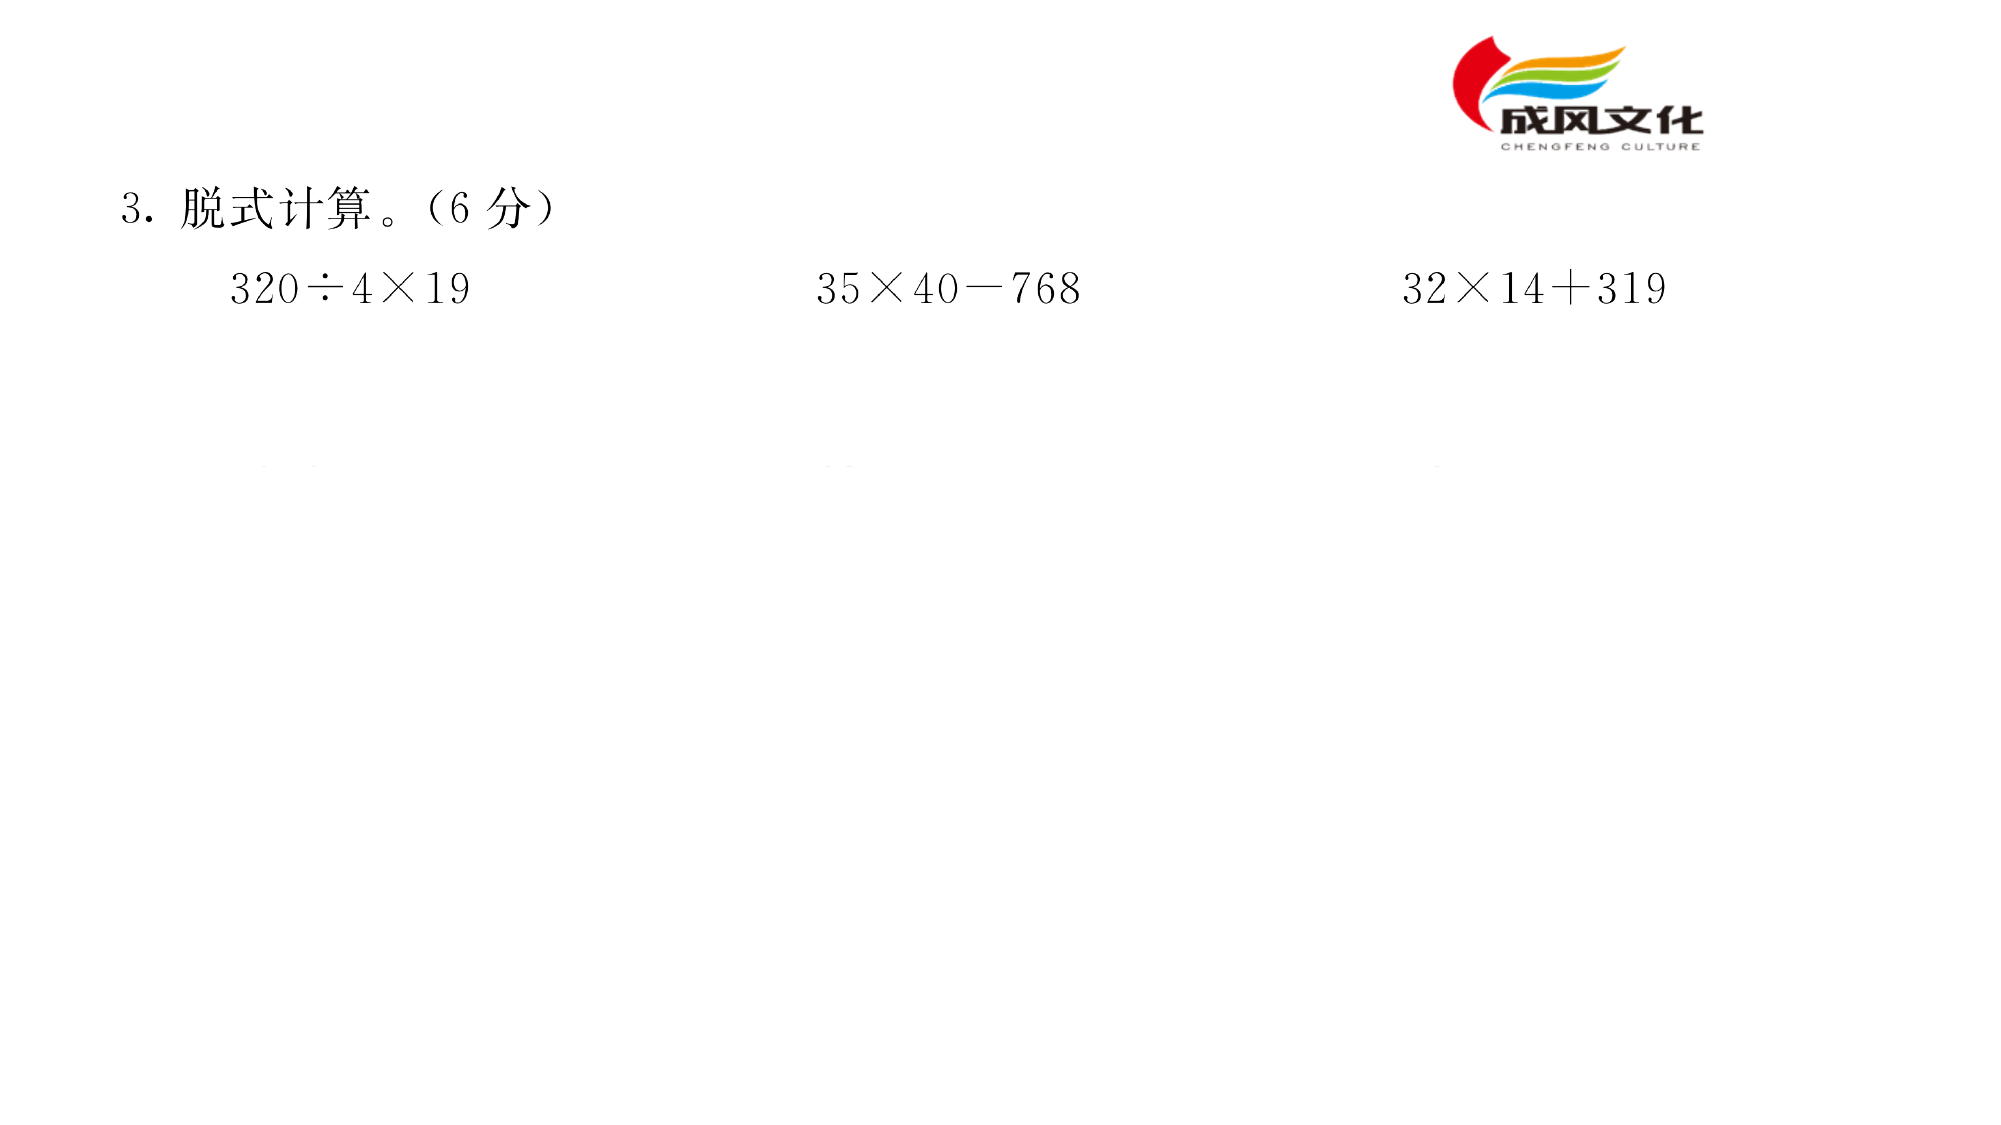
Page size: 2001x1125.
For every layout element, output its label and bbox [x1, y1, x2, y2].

picture [118, 30, 2000, 478]
